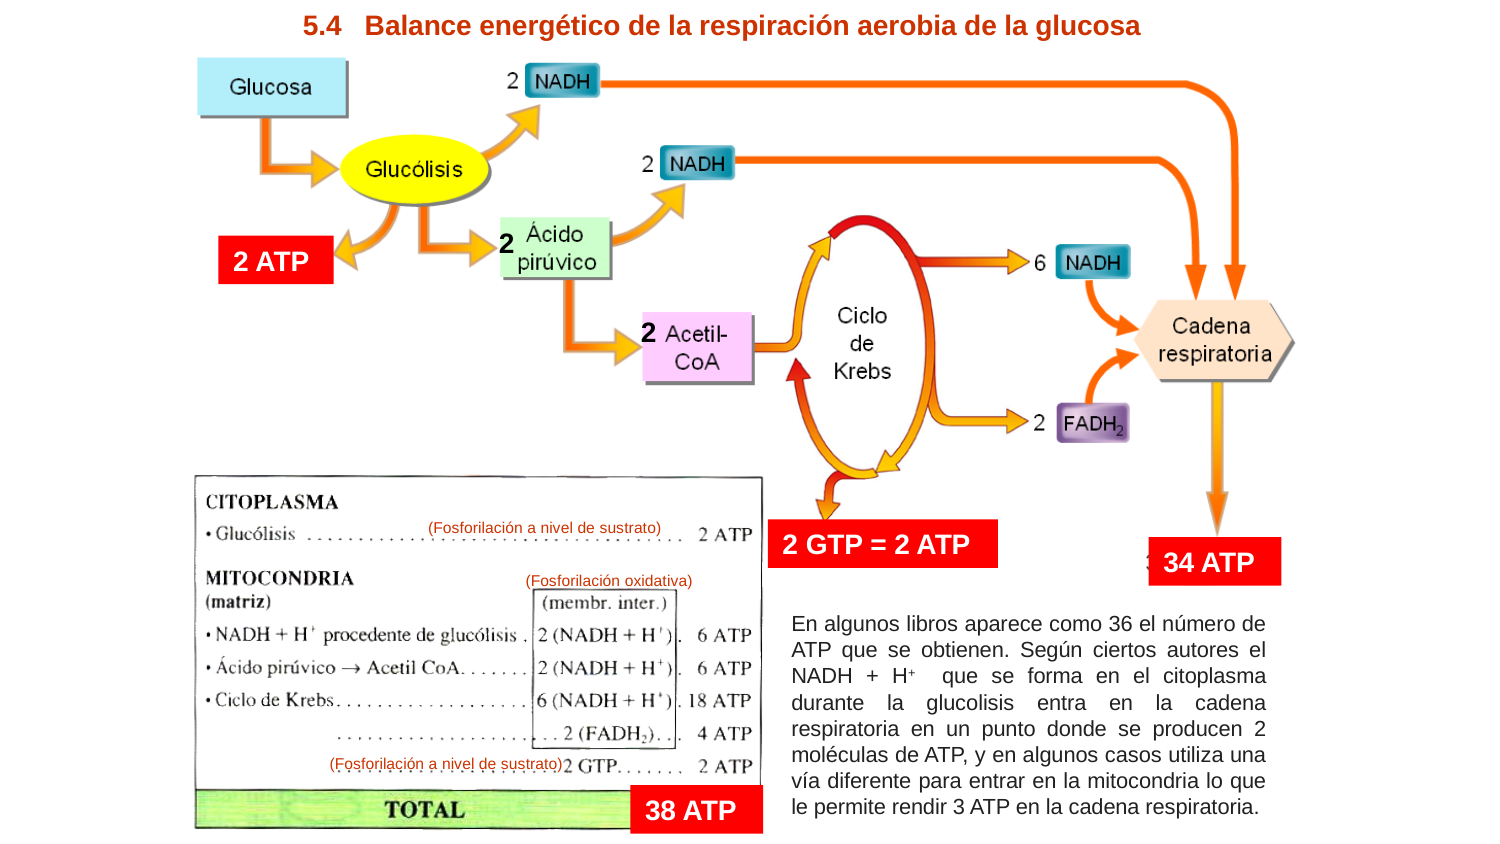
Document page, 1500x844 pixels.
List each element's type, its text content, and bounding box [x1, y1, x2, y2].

picture [187, 40, 1313, 844]
text_box 5.4 Balance energético de la respiración aerobia de la glucosa [288, 0, 1157, 39]
text_box En algunos libros aparece como 36 el número de ATP que se obtienen. Según ciertos autores el NADH + H+ que se forma en el citoplasma durante la glucolisis entra en la cadena respiratoria en un punto donde se producen 2 moléculas de ATP, y en algunos casos utiliza una vía diferente para entrar en la mitocondria lo que le permite rendir 3 ATP en la cadena respiratoria. [780, 643, 1282, 827]
